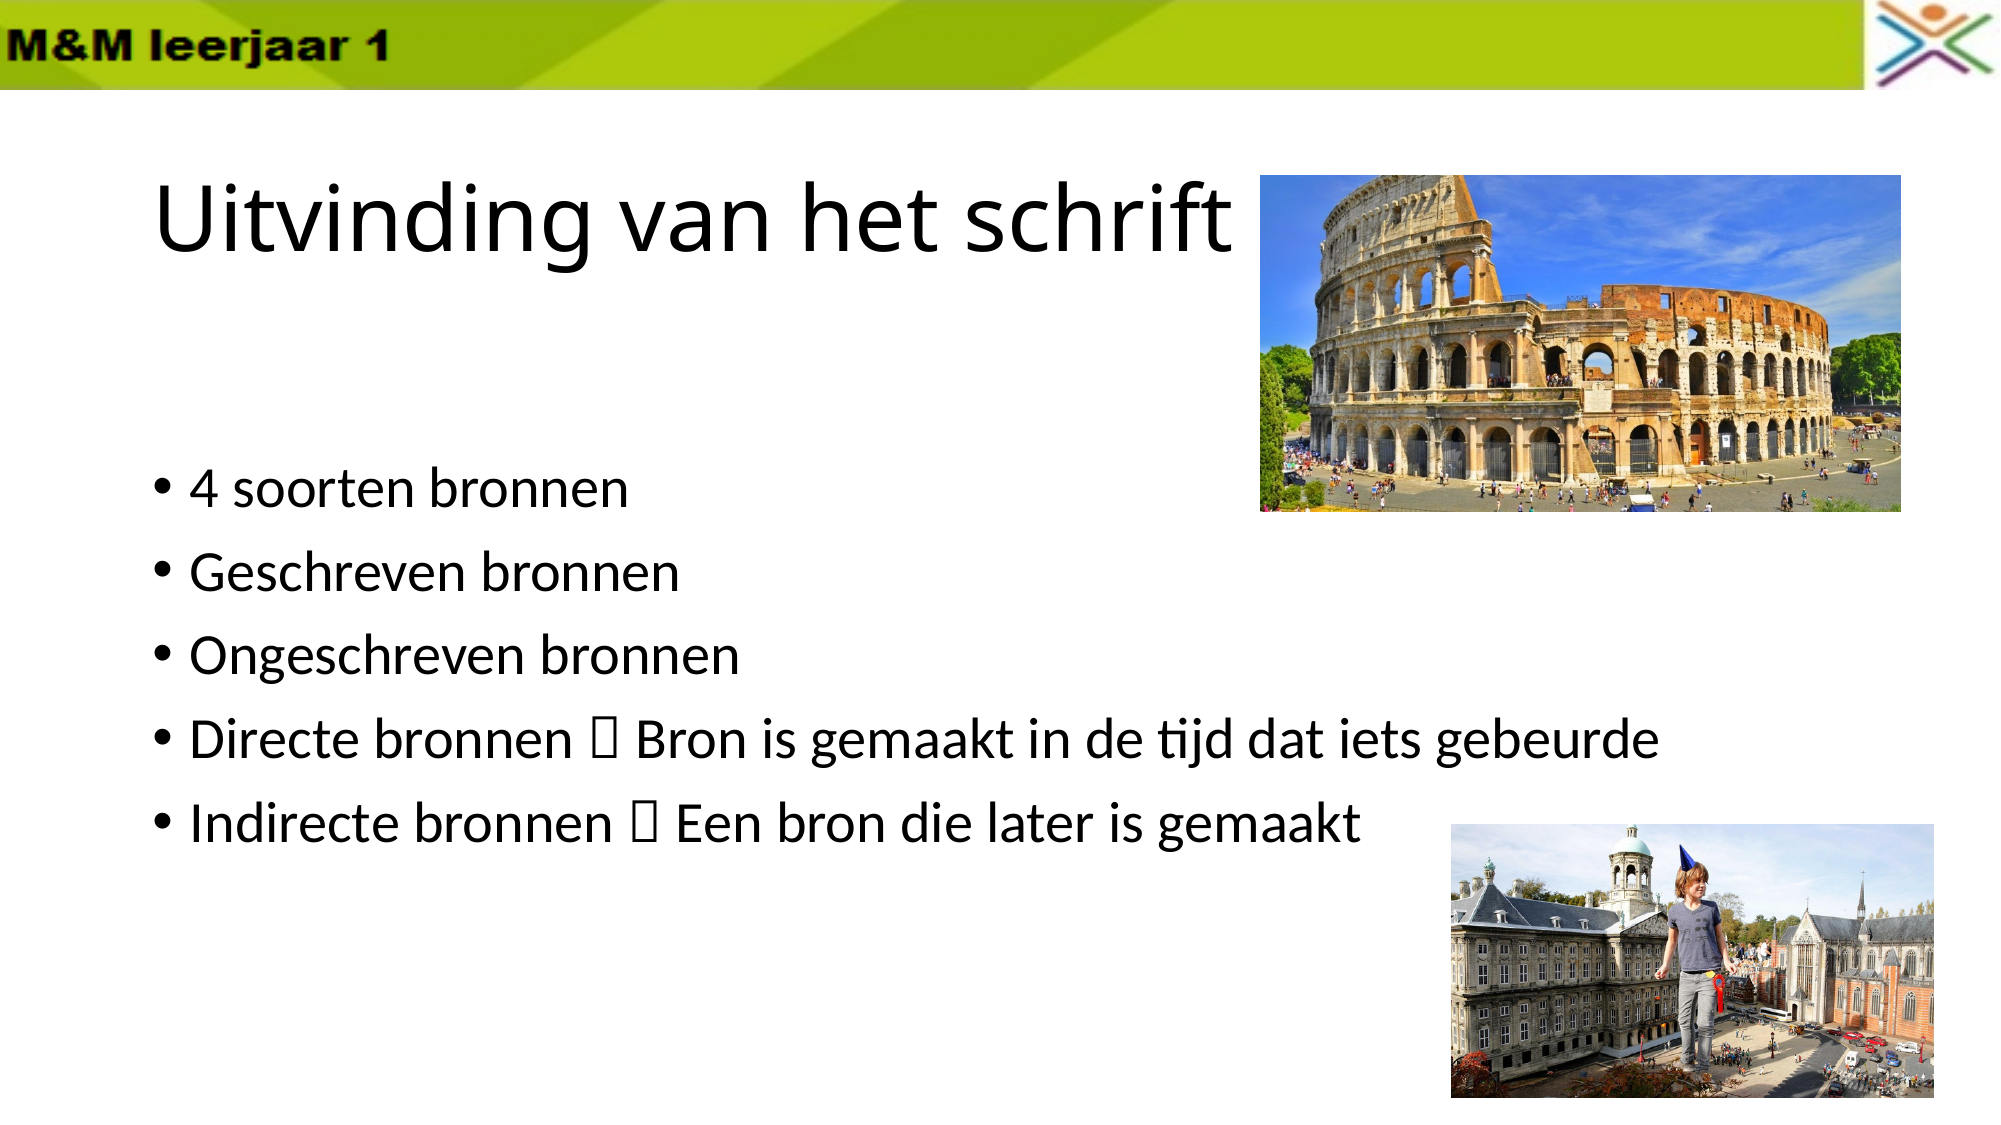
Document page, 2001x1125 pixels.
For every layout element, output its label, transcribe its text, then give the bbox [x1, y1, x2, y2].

list 4 soorten bronnen Geschreven bronnen Ongeschreven bronnen Directe bronnen  Bron is gemaakt in de tijd dat iets gebeurde Indirecte bronnen  Een bron die later is gemaakt [137, 359, 1863, 1020]
picture [1451, 824, 1934, 1098]
title Uitvinding van het schrift [137, 113, 1863, 331]
picture [0, 0, 2000, 90]
picture [1259, 175, 1901, 512]
